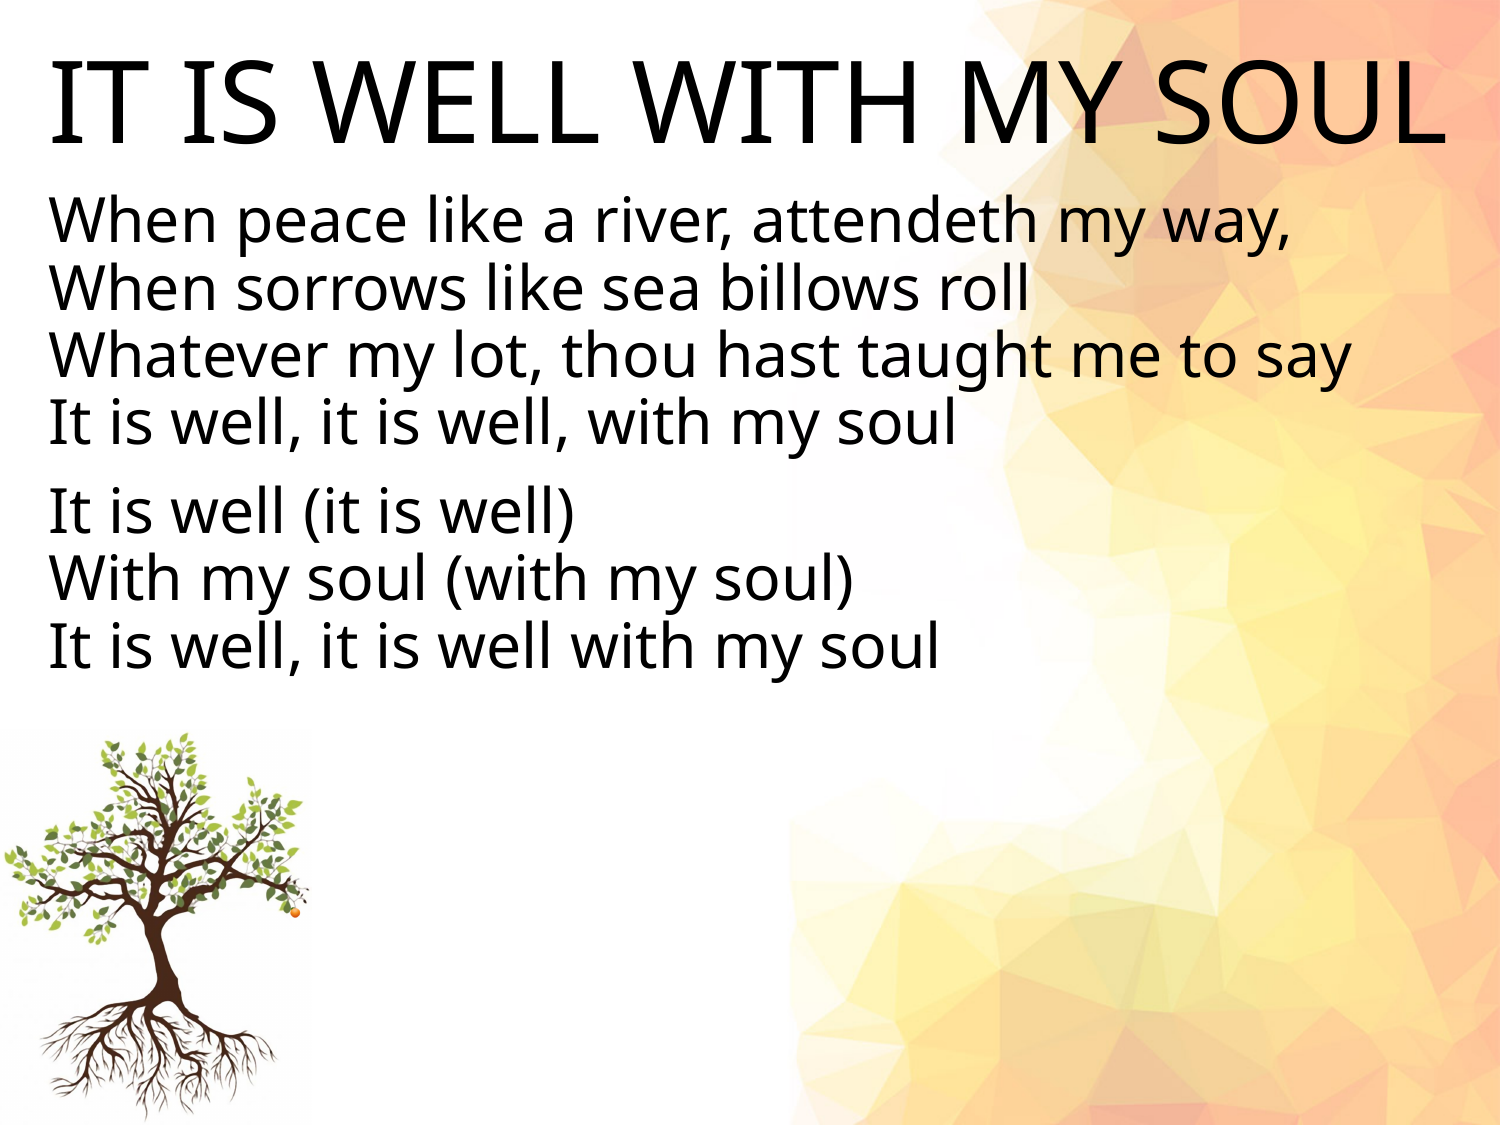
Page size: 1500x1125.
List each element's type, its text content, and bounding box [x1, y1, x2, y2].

picture [0, 0, 1500, 1125]
list IT IS WELL WITH MY SOUL When peace like a river, attendeth my way, When sorrows like sea billows roll Whatever my lot, thou hast taught me to say It is well, it is well, with my soul It is well (it is well) With my soul (with my soul) It is well, it is well with my soul [33, 36, 1472, 1046]
